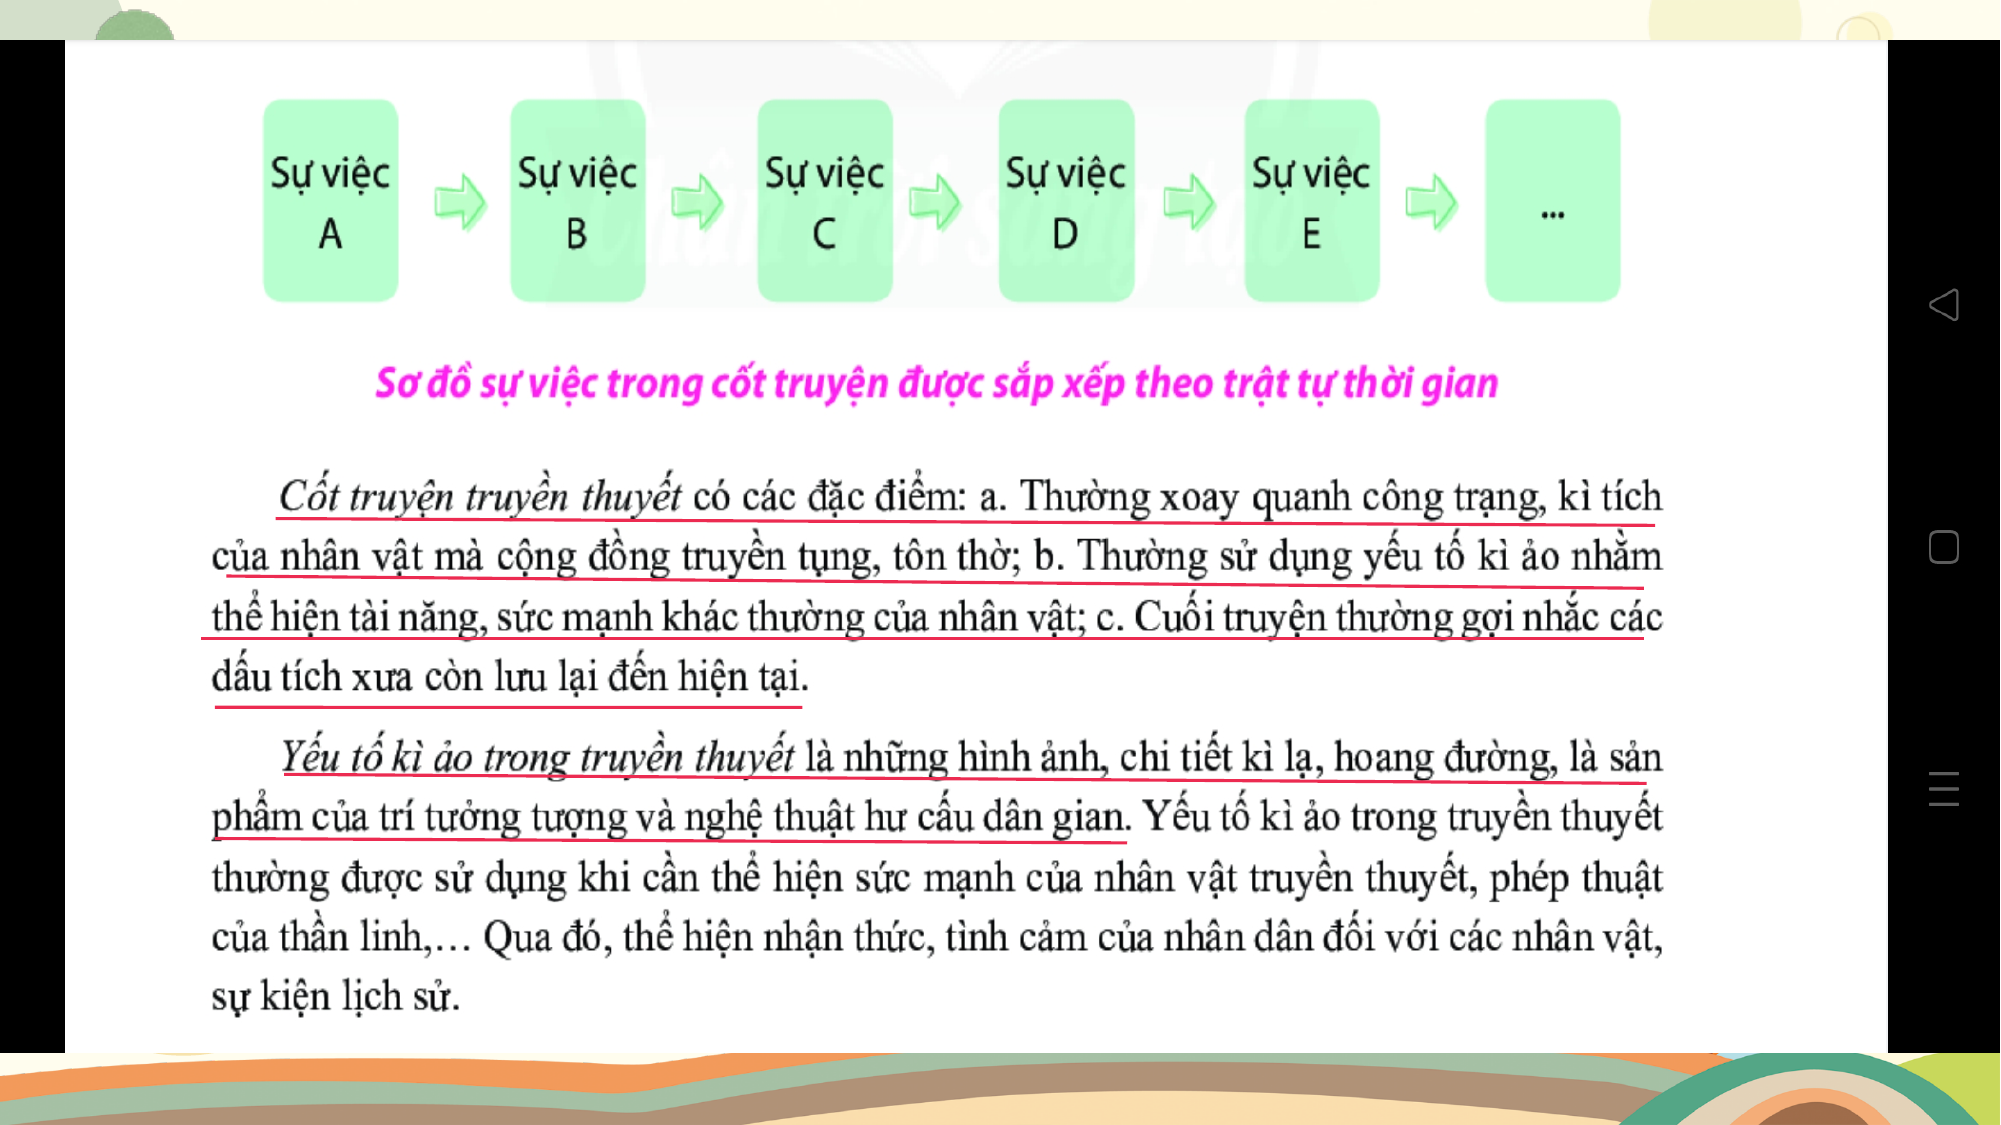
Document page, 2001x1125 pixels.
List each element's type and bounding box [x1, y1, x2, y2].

picture [0, 0, 2000, 1125]
text_box [214, 838, 1128, 843]
text_box [226, 576, 1644, 589]
text_box [275, 518, 1656, 526]
text_box [284, 774, 1647, 784]
